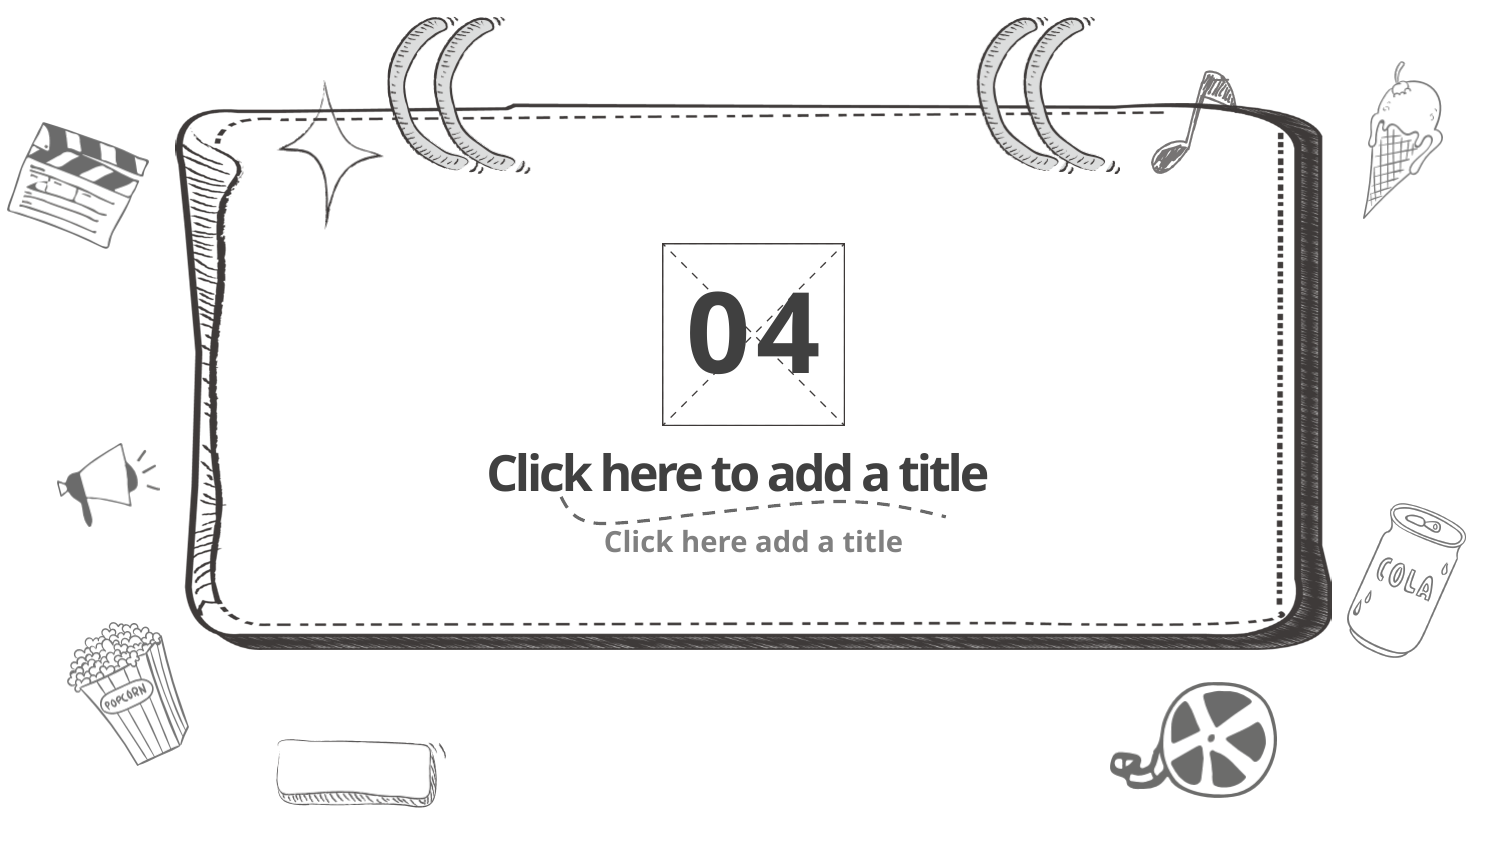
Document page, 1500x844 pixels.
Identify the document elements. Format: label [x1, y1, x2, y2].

picture [66, 16, 1332, 766]
picture [1347, 503, 1466, 659]
picture [7, 122, 149, 249]
text_box [654, 243, 853, 426]
picture [1363, 61, 1443, 220]
picture [1110, 682, 1277, 798]
picture [276, 739, 446, 808]
picture [57, 443, 160, 527]
